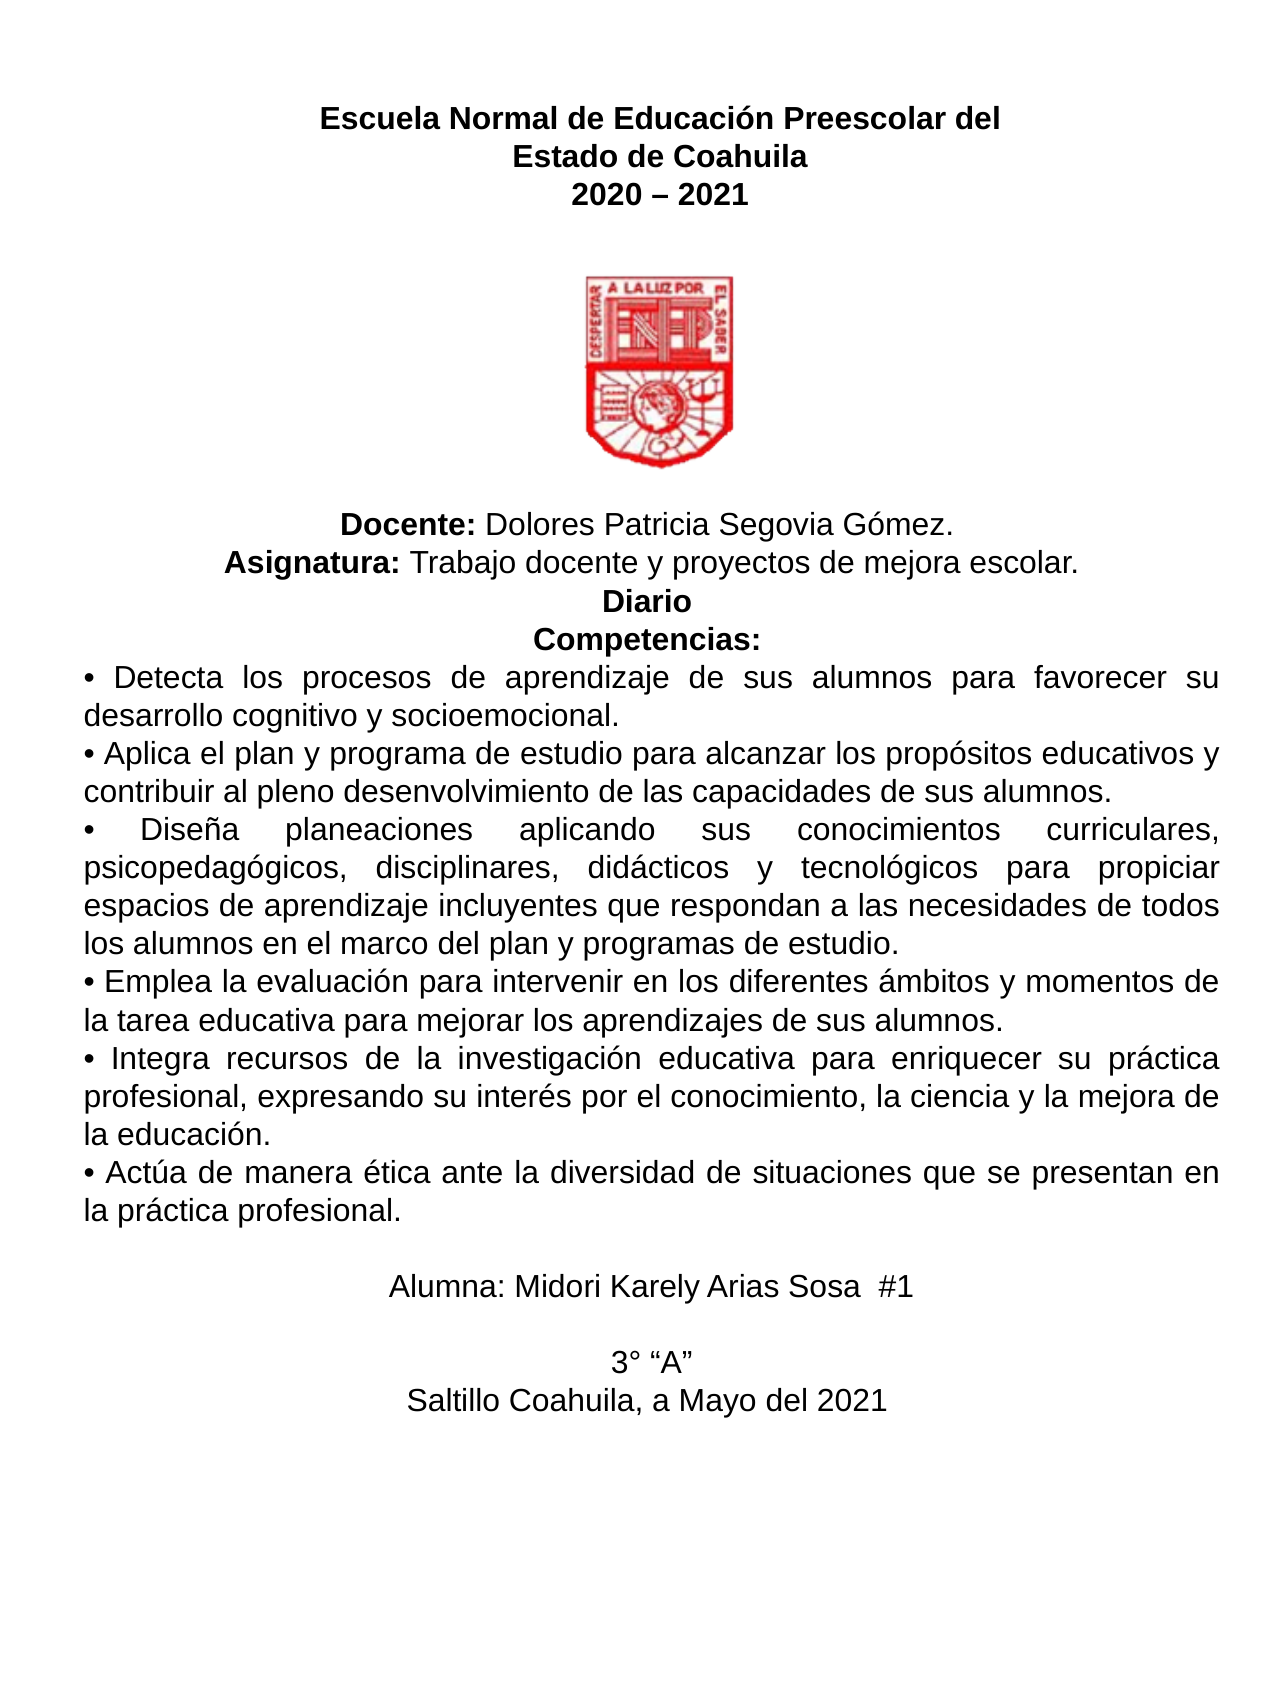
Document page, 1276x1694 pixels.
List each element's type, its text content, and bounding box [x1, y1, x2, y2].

picture [574, 266, 746, 477]
text_box Escuela Normal de Educación Preescolar del Estado de Coahuila 2020 – 2021 [272, 90, 1048, 258]
text_box Docente: Dolores Patricia Segovia Gómez. Asignatura: Trabajo docente y proyectos de mejora escolar. Diario Competencias: • Detecta los procesos de aprendizaje de sus alumnos para favorecer su desarrollo cognitivo y socioemocional. • Aplica el plan y programa de estudio para alcanzar los propósitos educativos y contribuir al pleno desenvolvimiento de las capacidades de sus alumnos. • Diseña planeaciones aplicando sus conocimientos curriculares, psicopedagógicos, disciplinares, didácticos y tecnológicos para propiciar espacios de aprendizaje incluyentes que respondan a las necesidades de todos los alumnos en el marco del plan y programas de estudio. • Emplea la evaluación para intervenir en los diferentes ámbitos y momentos de la tarea educativa para mejorar los aprendizajes de sus alumnos. • Integra recursos de la investigación educativa para enriquecer su práctica profesional, expresando su interés por el conocimiento, la ciencia y la mejora de la educación. • Actúa de manera ética ante la diversidad de situaciones que se presentan en la práctica profesional. Alumna: Midori Karely Arias Sosa #1 3° “A” Saltillo Coahuila, a Mayo del 2021 [68, 496, 1235, 1426]
